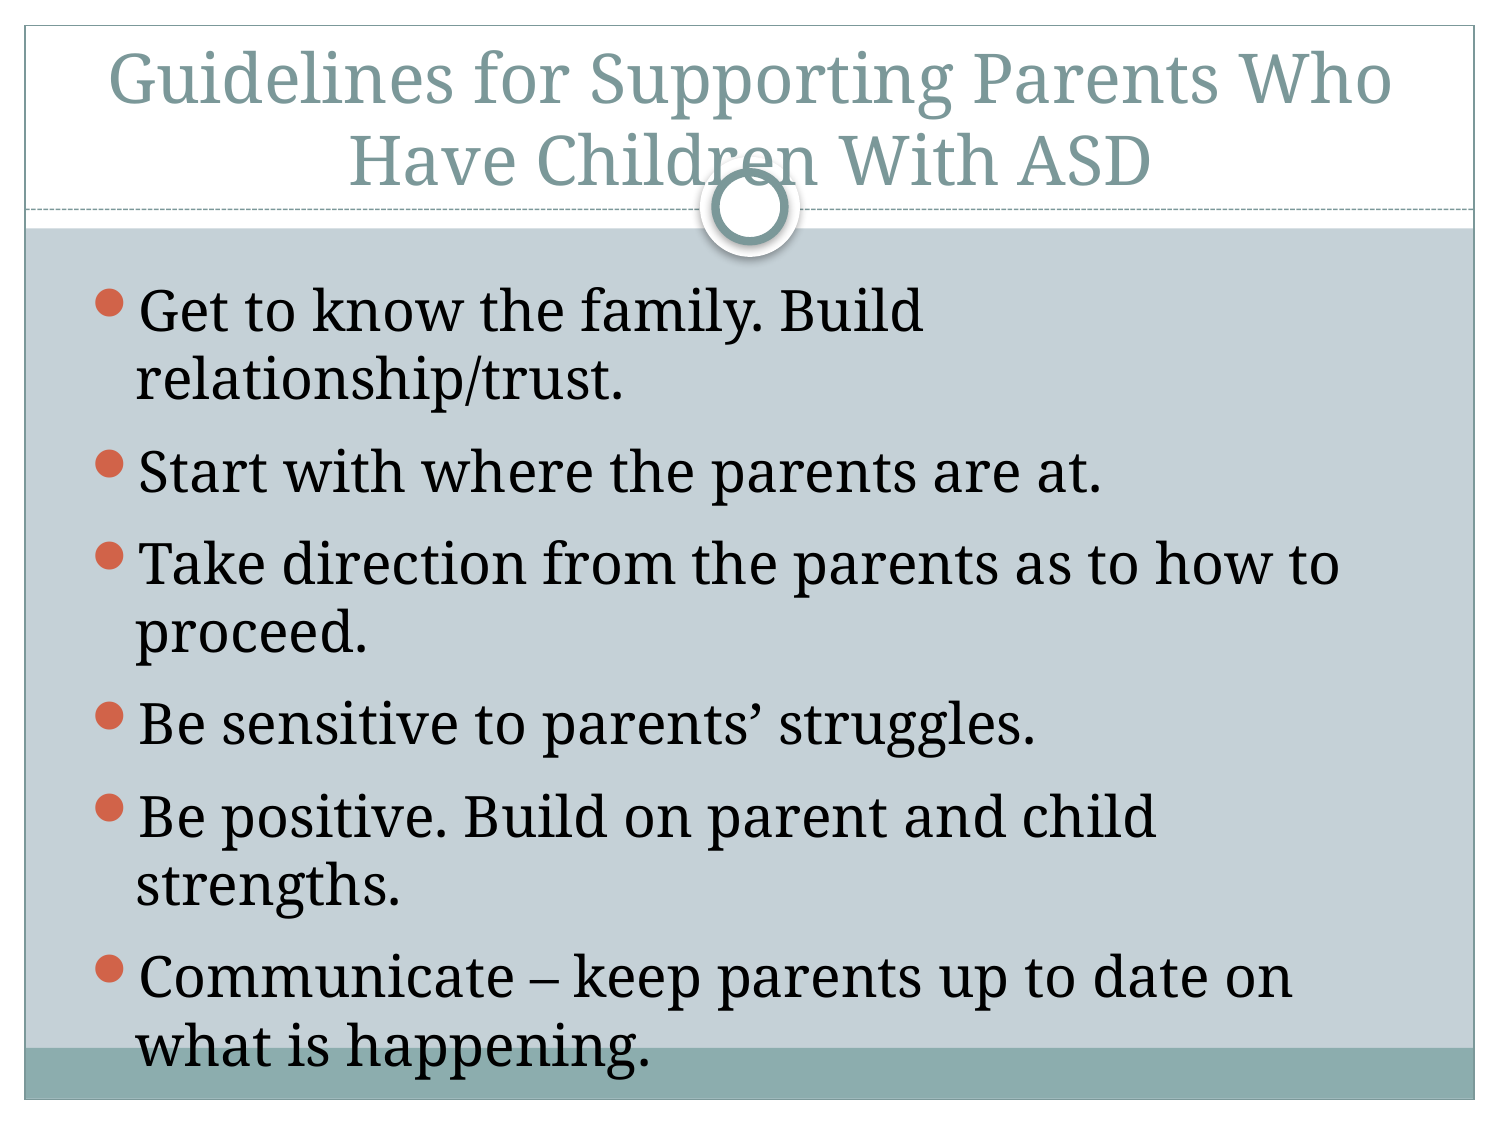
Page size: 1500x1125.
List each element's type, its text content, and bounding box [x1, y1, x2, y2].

list Get to know the family. Build relationship/trust. Start with where the parents are at. Take direction from the parents as to how to proceed. Be sensitive to parents’ struggles. Be positive. Build on parent and child strengths. Communicate – keep parents up to date on what is happening. [76, 267, 1427, 1088]
title Guidelines for Supporting Parents Who Have Children With ASD [76, 19, 1427, 207]
